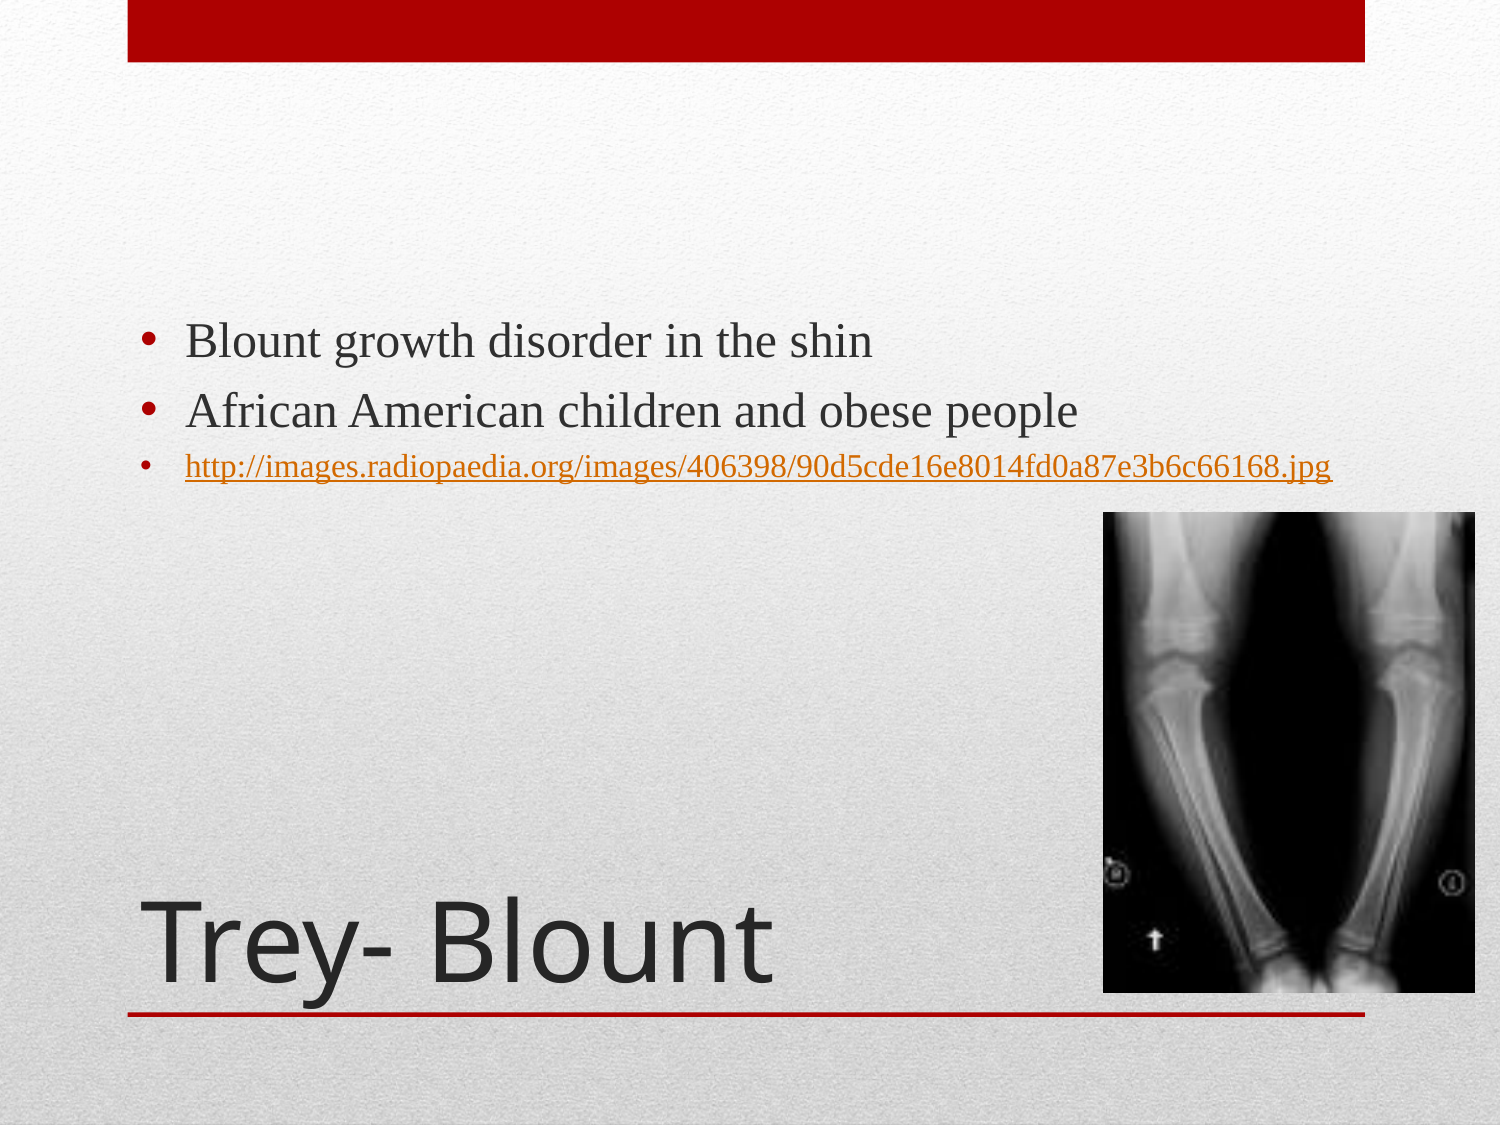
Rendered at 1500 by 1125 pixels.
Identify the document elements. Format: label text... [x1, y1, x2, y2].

picture [1103, 511, 1476, 993]
list Blount growth disorder in the shin African American children and obese people http://images.radiopaedia.org/images/406398/90d5cde16e8014fd0a87e3b6c66168.jpg [125, 112, 1363, 750]
title Trey- Blount [125, 750, 1238, 1013]
